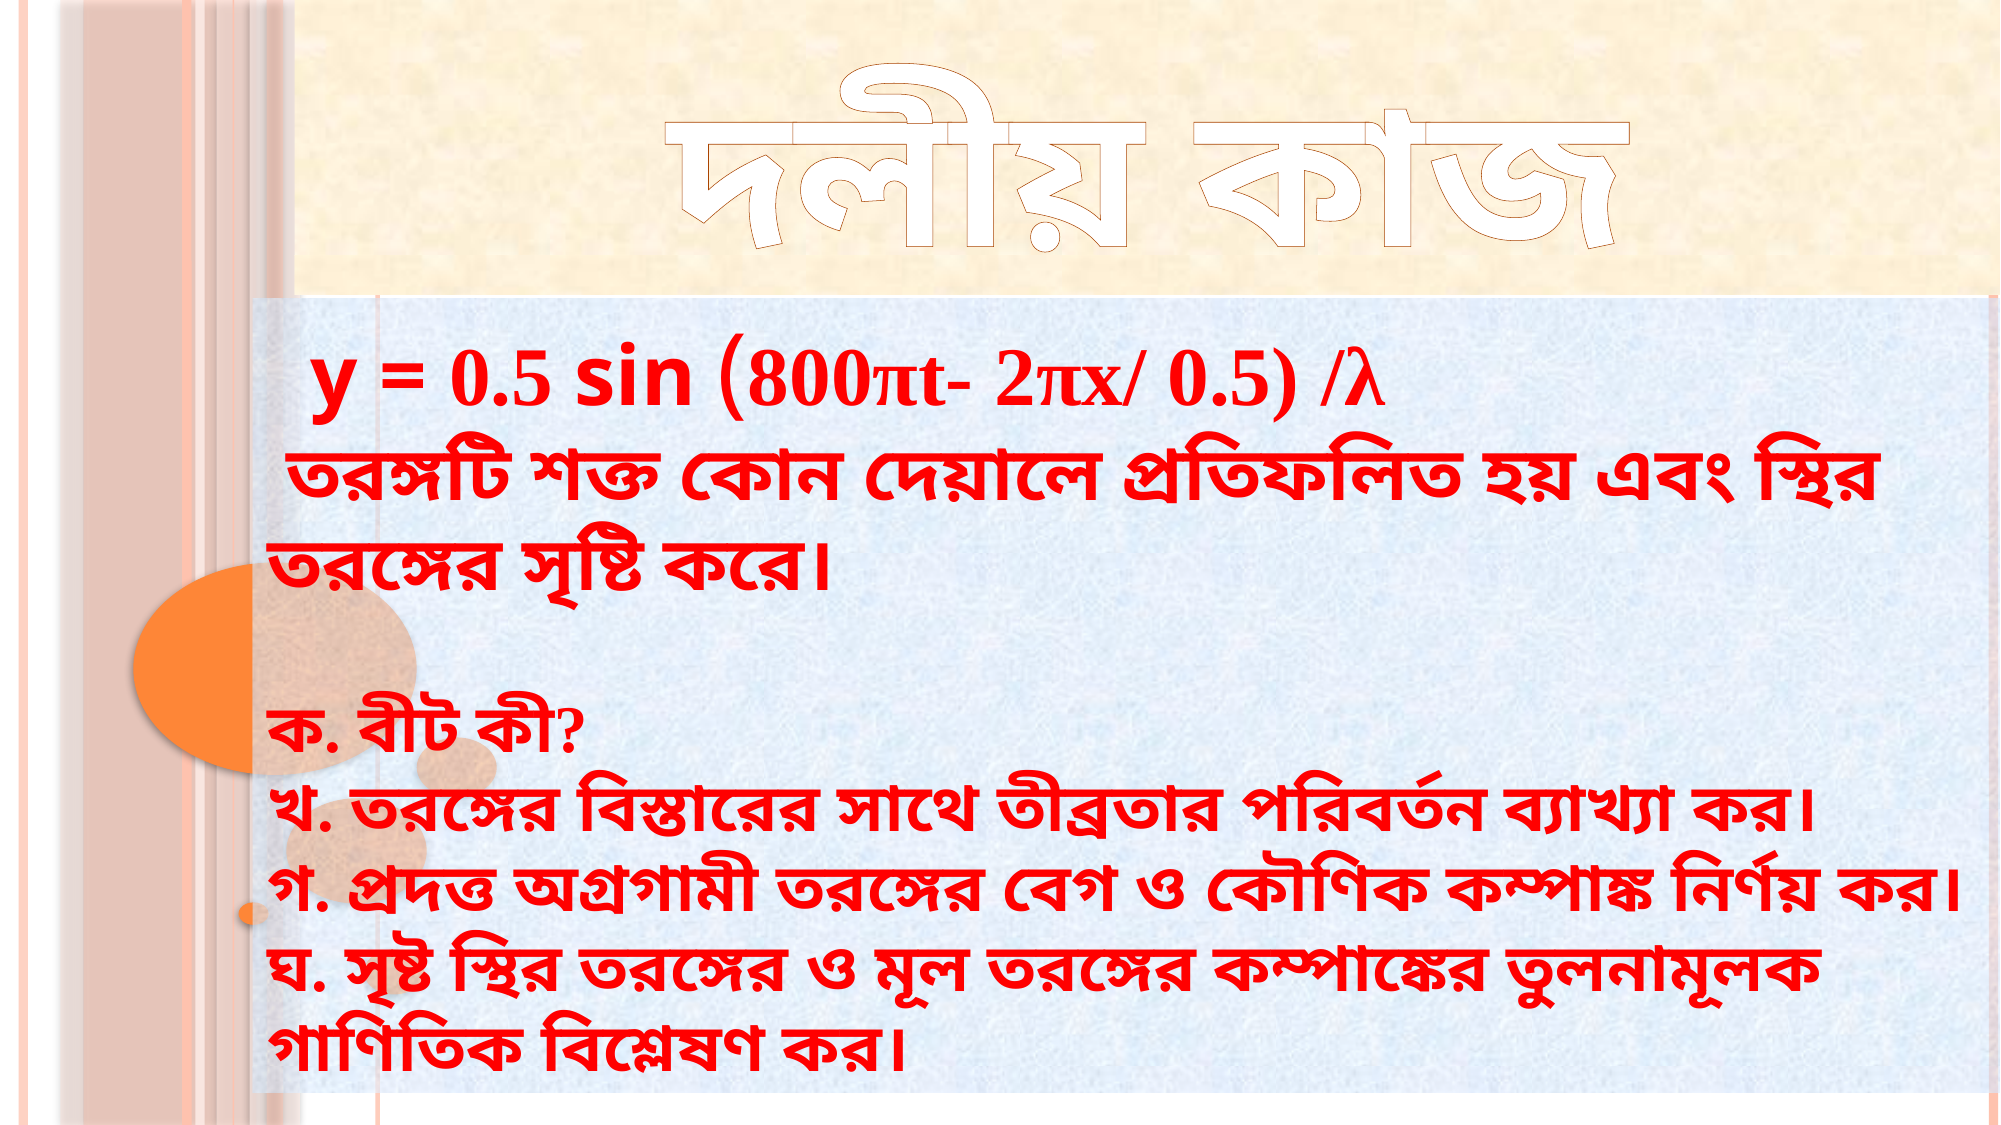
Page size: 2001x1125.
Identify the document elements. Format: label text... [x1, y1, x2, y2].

text_box y = 0.5 sin (800πt- 2πx/ 0.5) /λ তরঙ্গটি শক্ত কোন দেয়ালে প্রতিফলিত হয় এবং স্থির তরঙ্গের সৃষ্টি করে। ক. বীট কী? খ. তরঙ্গের বিস্তারের সাথে তীব্রতার পরিবর্তন ব্যাখ্যা কর। গ. প্রদত্ত অগ্রগামী তরঙ্গের বেগ ও কৌণিক কম্পাঙ্ক নির্ণয় কর। ঘ. সৃষ্ট স্থির তরঙ্গের ও মূল তরঙ্গের কম্পাঙ্কের তুলনামূলক গাণিতিক বিশ্লেষণ কর। [252, 298, 2000, 1093]
title দলীয় কাজ [294, 0, 2000, 295]
